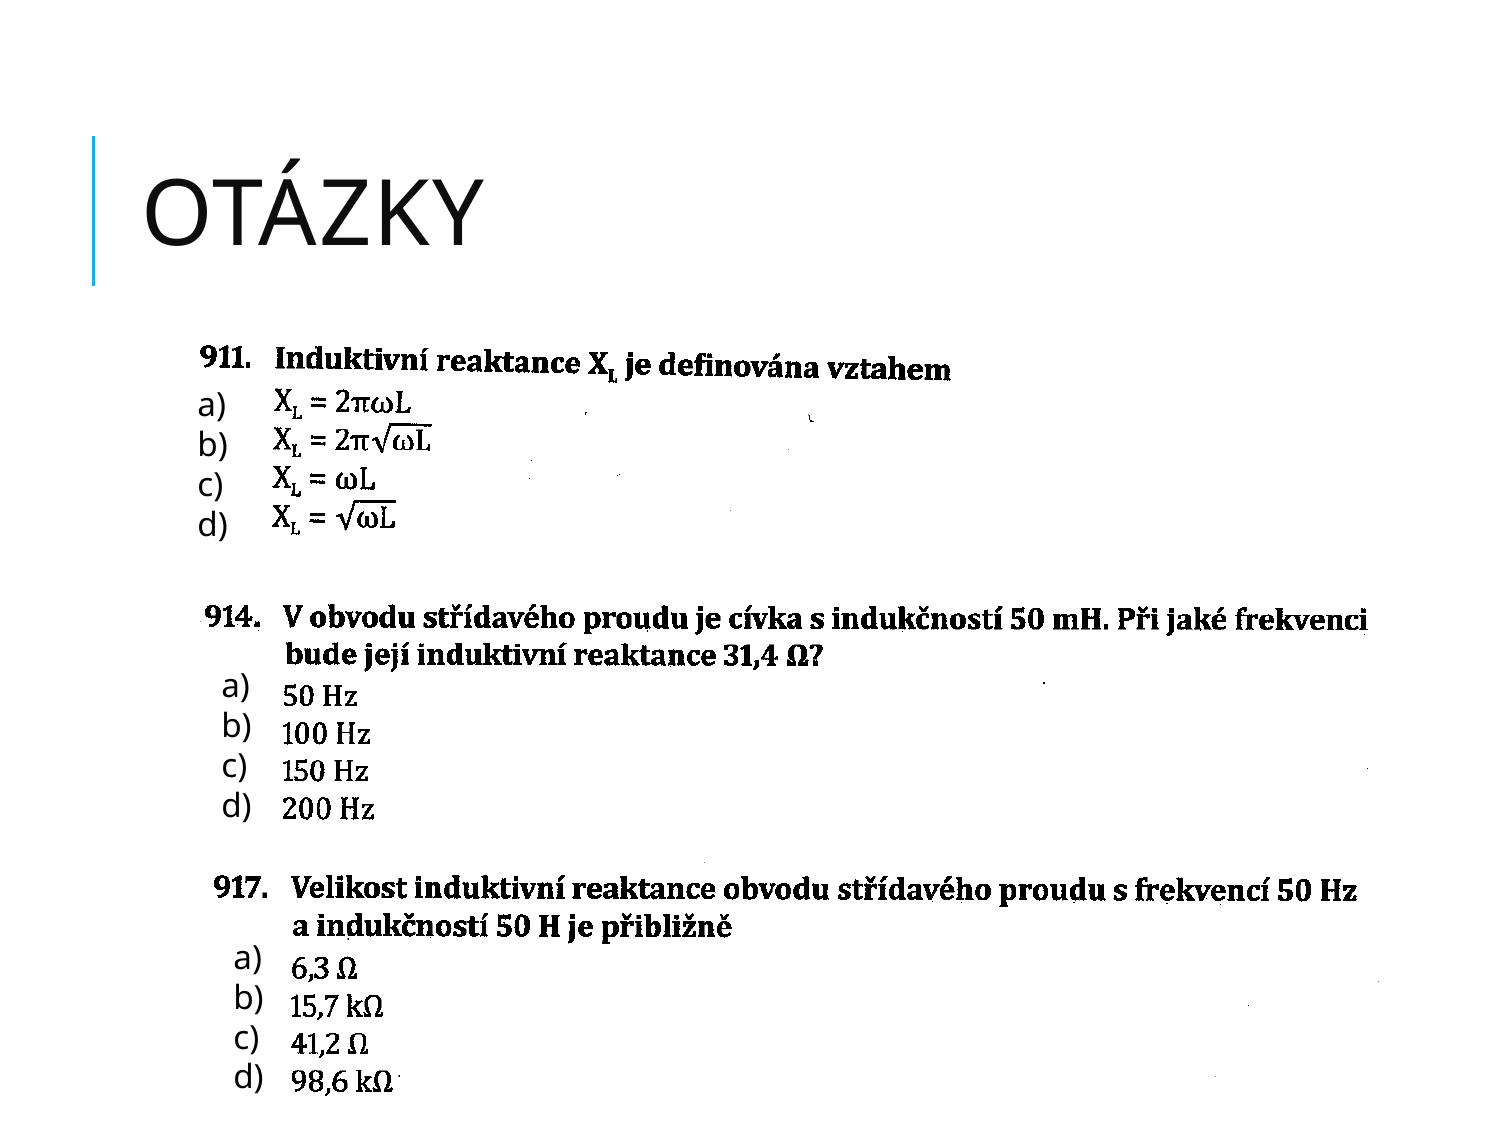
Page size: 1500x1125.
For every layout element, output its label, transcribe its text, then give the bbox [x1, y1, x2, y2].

picture [194, 857, 1385, 1105]
picture [170, 585, 1448, 835]
title Otázky [126, 96, 1322, 342]
picture [170, 328, 1041, 551]
